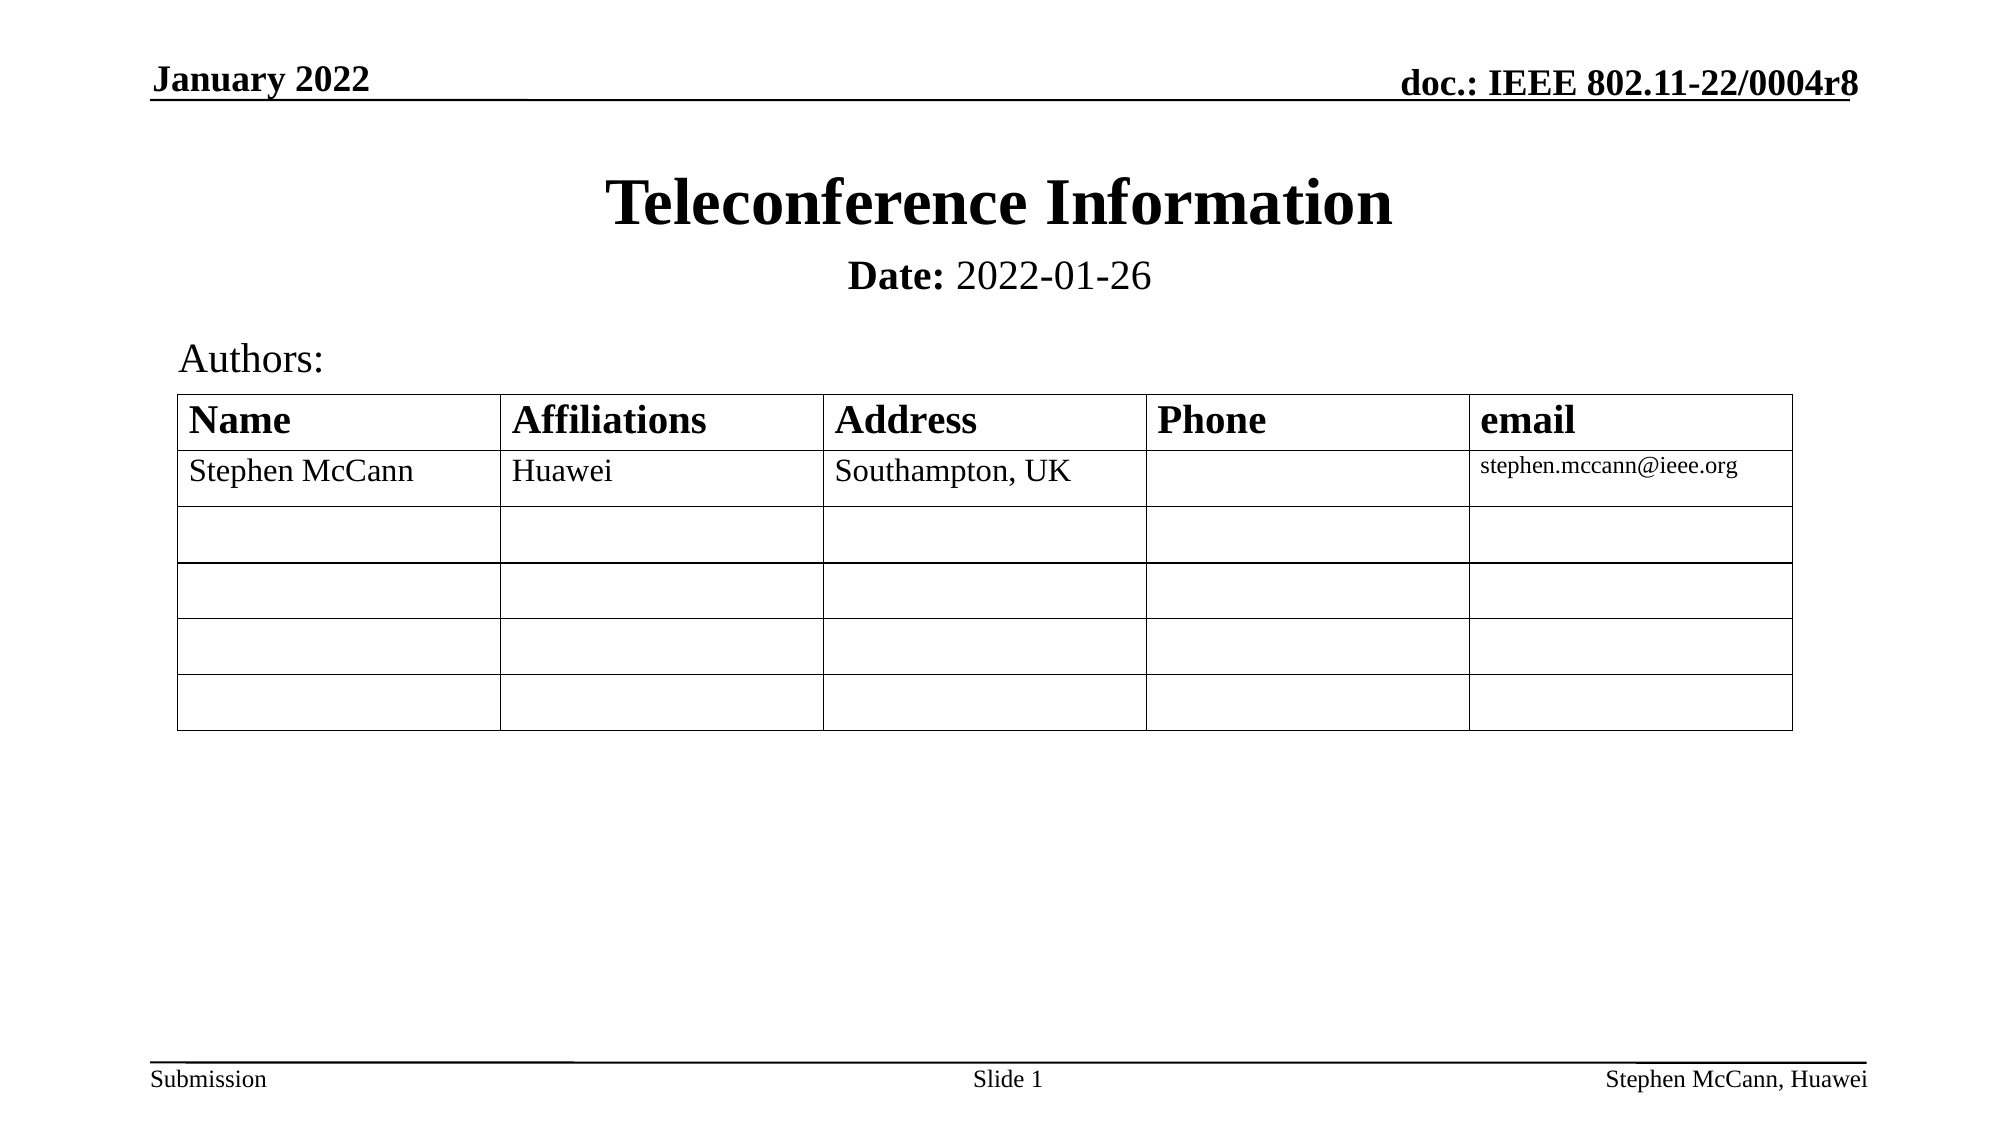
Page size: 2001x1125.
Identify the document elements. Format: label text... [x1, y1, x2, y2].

title Teleconference Information [149, 76, 1851, 319]
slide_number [152, 54, 563, 100]
slide_number Slide 1 [950, 1061, 1067, 1123]
footer Stephen McCann, Huawei [1171, 1061, 1869, 1093]
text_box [162, 393, 1842, 800]
subtitle Date: 2022-01-26 [299, 239, 1701, 319]
text_box Authors: [162, 323, 401, 387]
